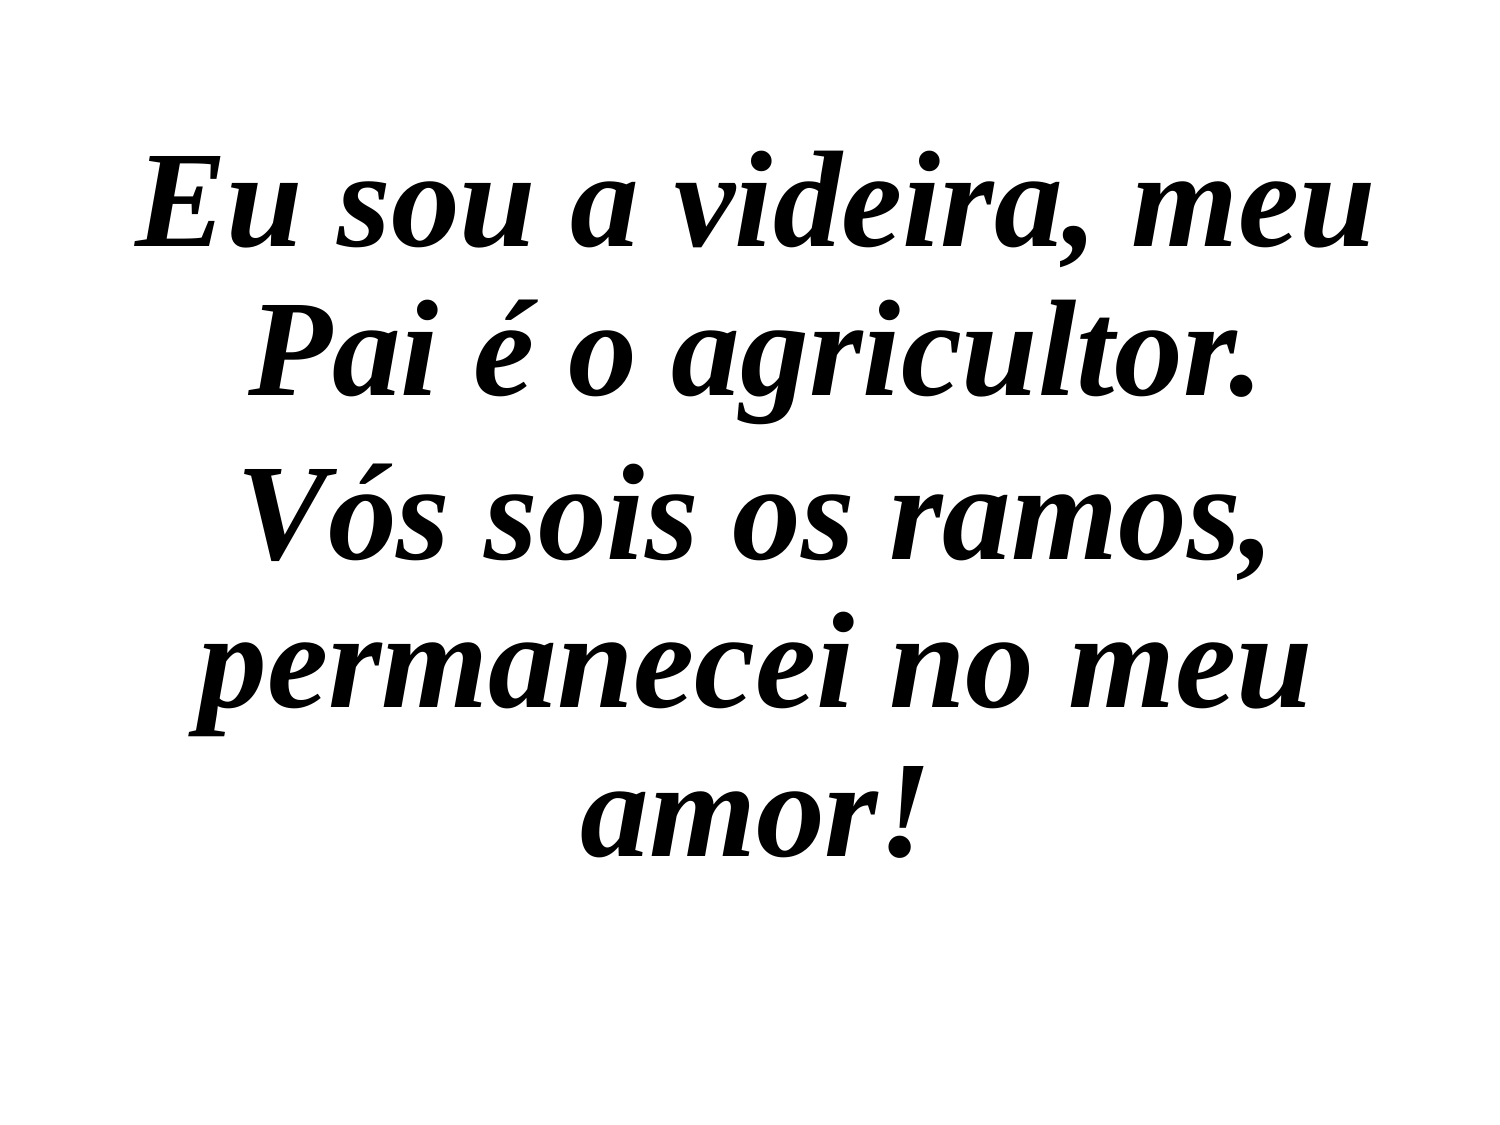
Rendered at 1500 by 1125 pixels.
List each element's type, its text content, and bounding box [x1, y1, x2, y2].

list Eu sou a videira, meu Pai é o agricultor. Vós sois os ramos, permanecei no meu amor! [38, 59, 1475, 1106]
